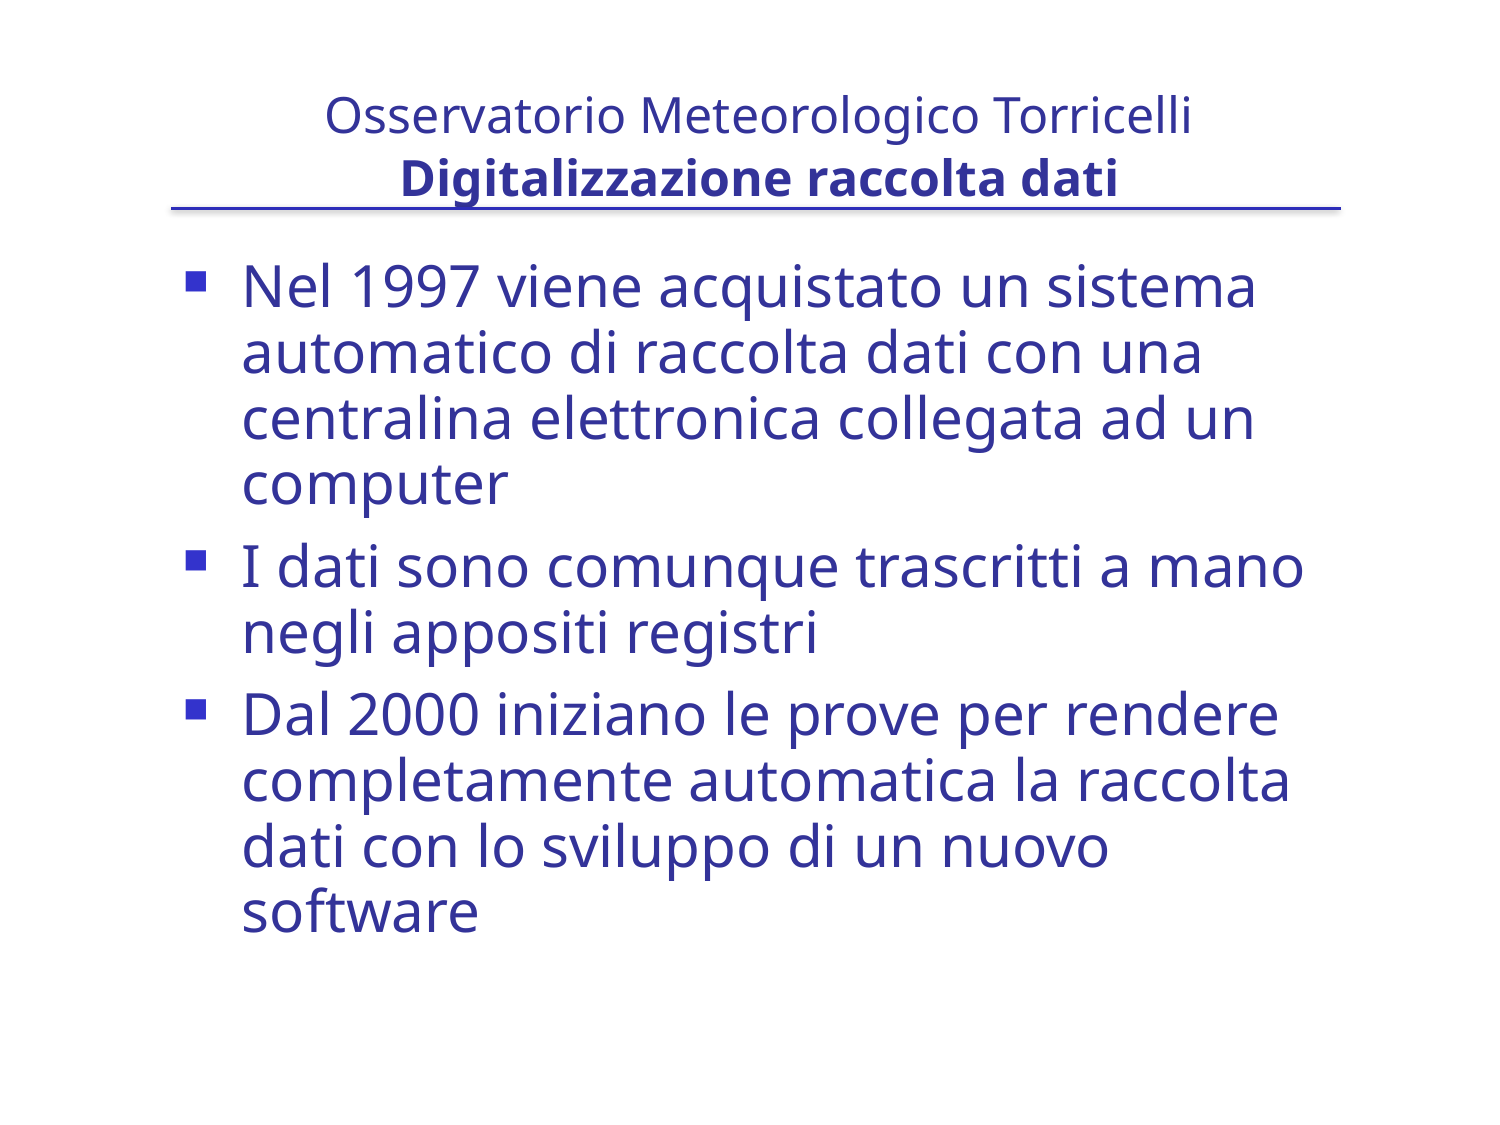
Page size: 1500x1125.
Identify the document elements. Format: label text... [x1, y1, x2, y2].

title Osservatorio Meteorologico Torricelli Digitalizzazione raccolta dati [159, 54, 1361, 215]
list Nel 1997 viene acquistato un sistema automatico di raccolta dati con una centralina elettronica collegata ad un computer I dati sono comunque trascritti a mano negli appositi registri Dal 2000 iniziano le prove per rendere completamente automatica la raccolta dati con lo sviluppo di un nuovo software [182, 255, 1330, 1000]
